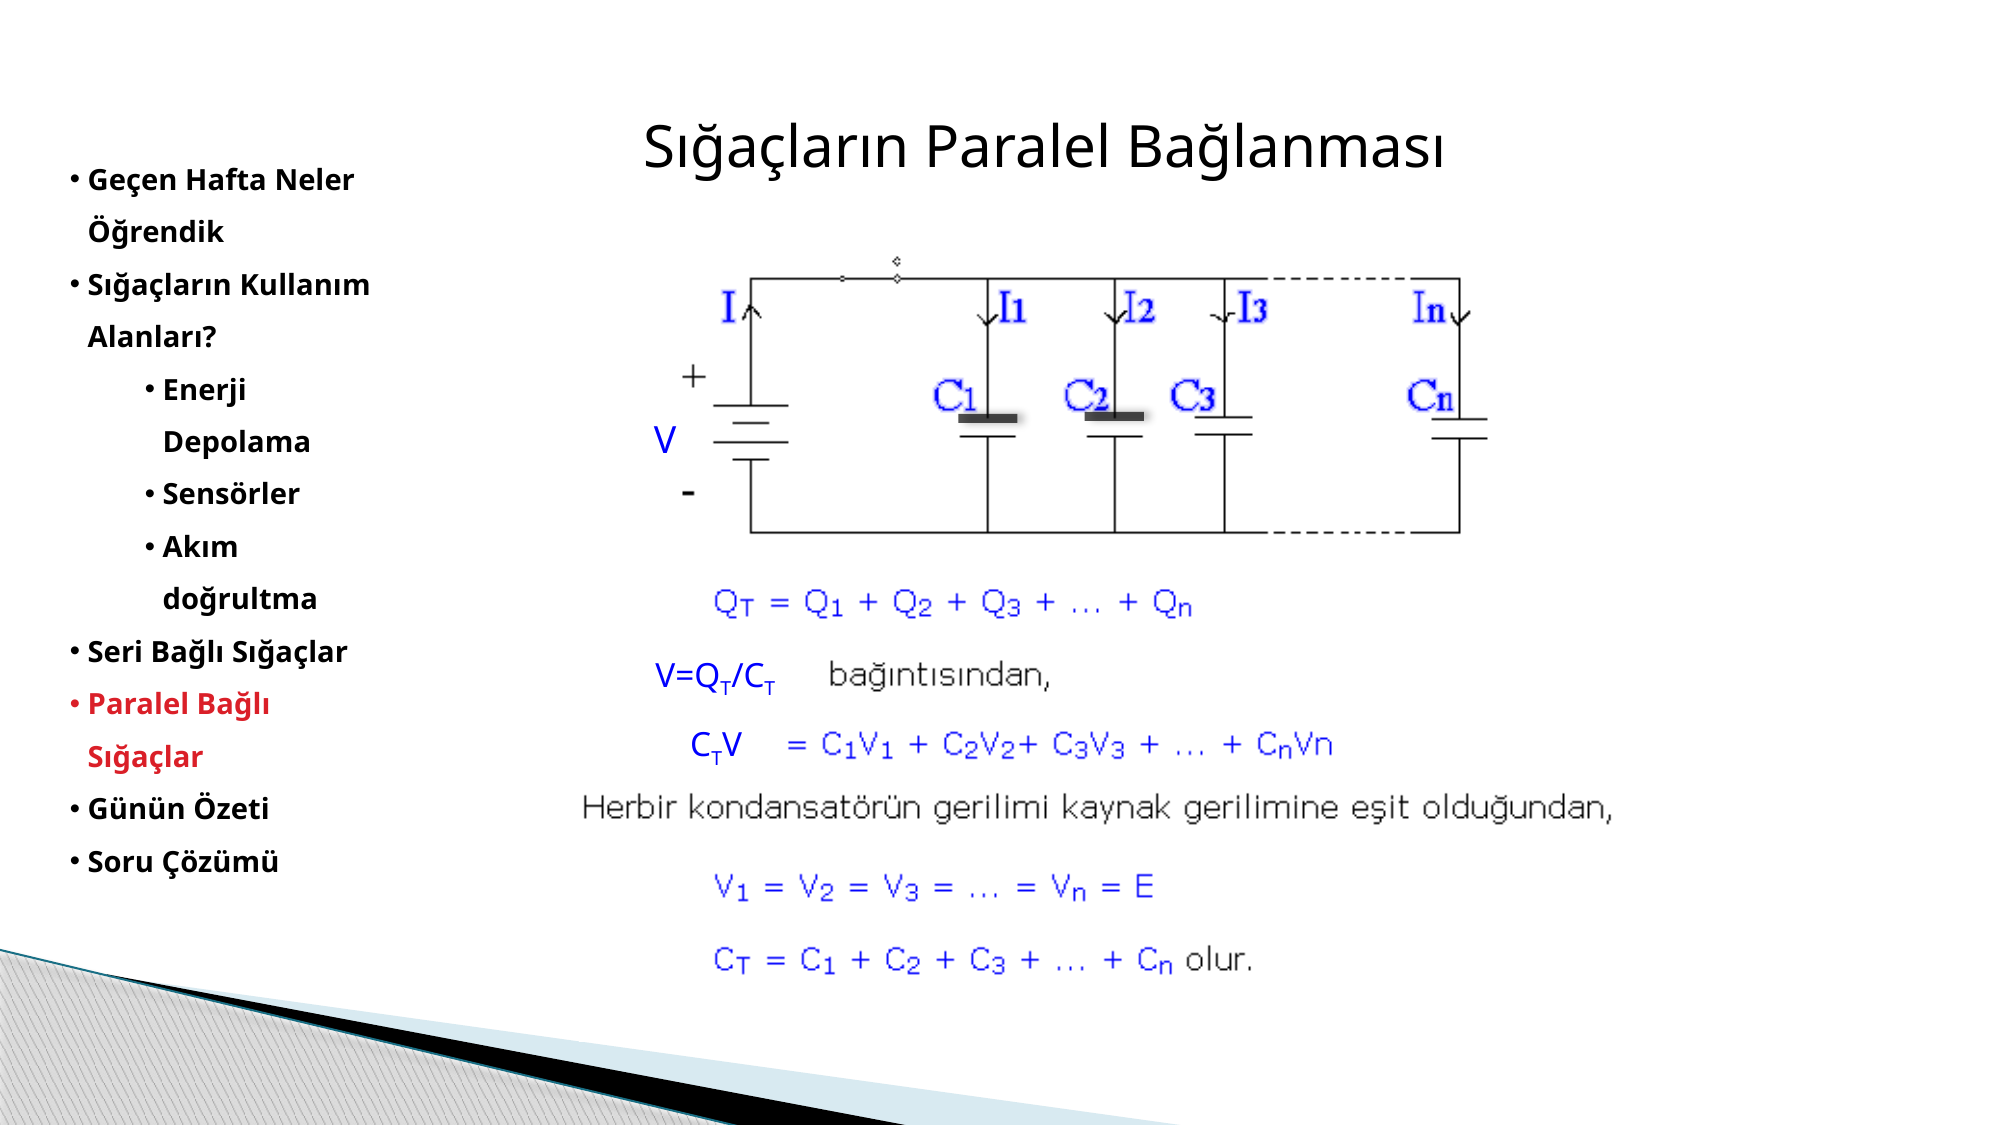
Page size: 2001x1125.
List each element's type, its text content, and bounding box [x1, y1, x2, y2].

picture [579, 234, 1615, 1043]
text_box Geçen Hafta Neler Öğrendik Sığaçların Kullanım Alanları? Enerji Depolama Sensörler Akım doğrultma Seri Bağlı Sığaçlar Paralel Bağlı Sığaçlar Günün Özeti Soru Çözümü [55, 136, 410, 886]
text_box Sığaçların Paralel Bağlanması [628, 101, 2000, 187]
